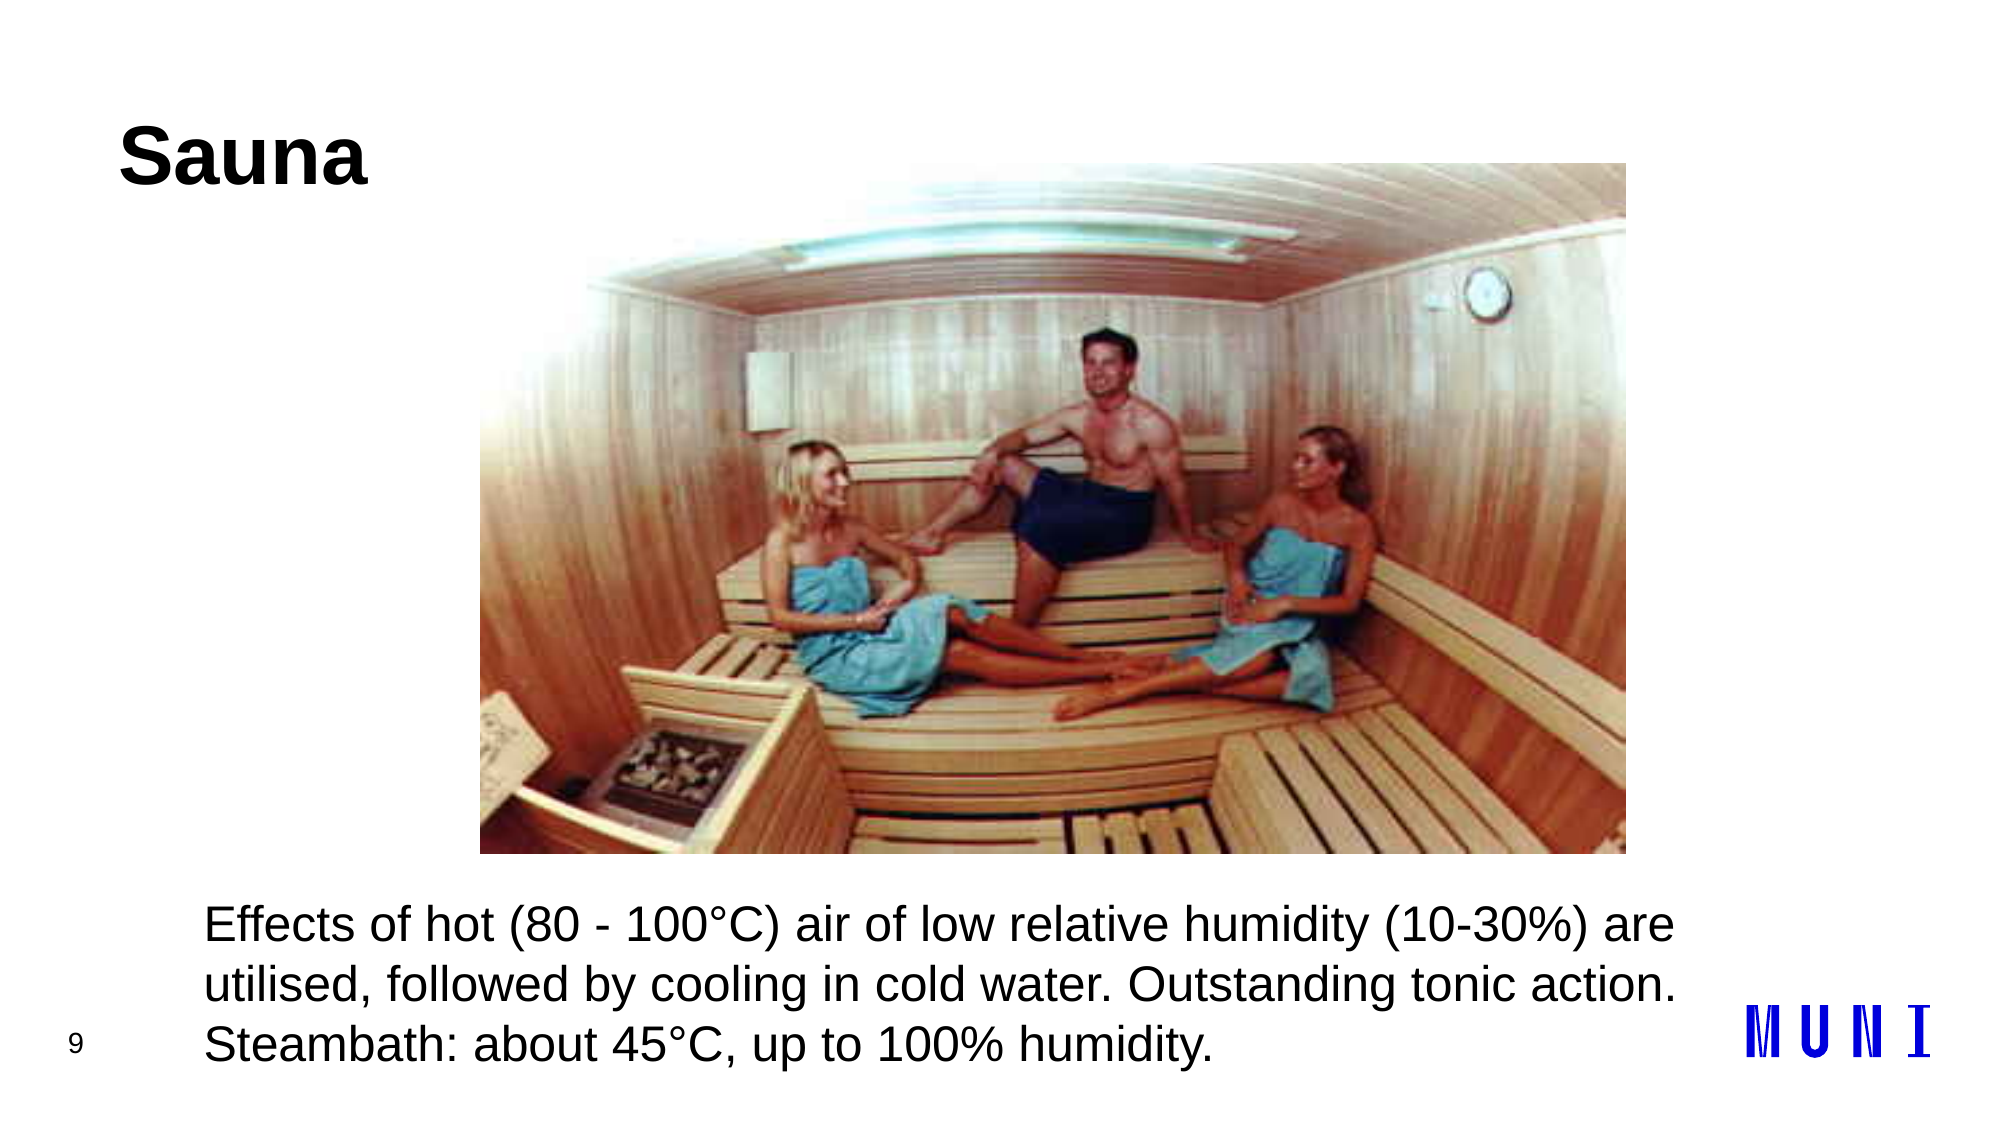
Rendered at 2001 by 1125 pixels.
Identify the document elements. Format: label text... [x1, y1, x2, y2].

title Sauna [118, 118, 1883, 193]
slide_number 9 [67, 1021, 110, 1063]
list Effects of hot (80 - 100°C) air of low relative humidity (10-30%) are utilised, followed by cooling in cold water. Outstanding tonic action. Steambath: about 45°C, up to 100% humidity. [203, 891, 1701, 1057]
picture [479, 162, 1627, 855]
